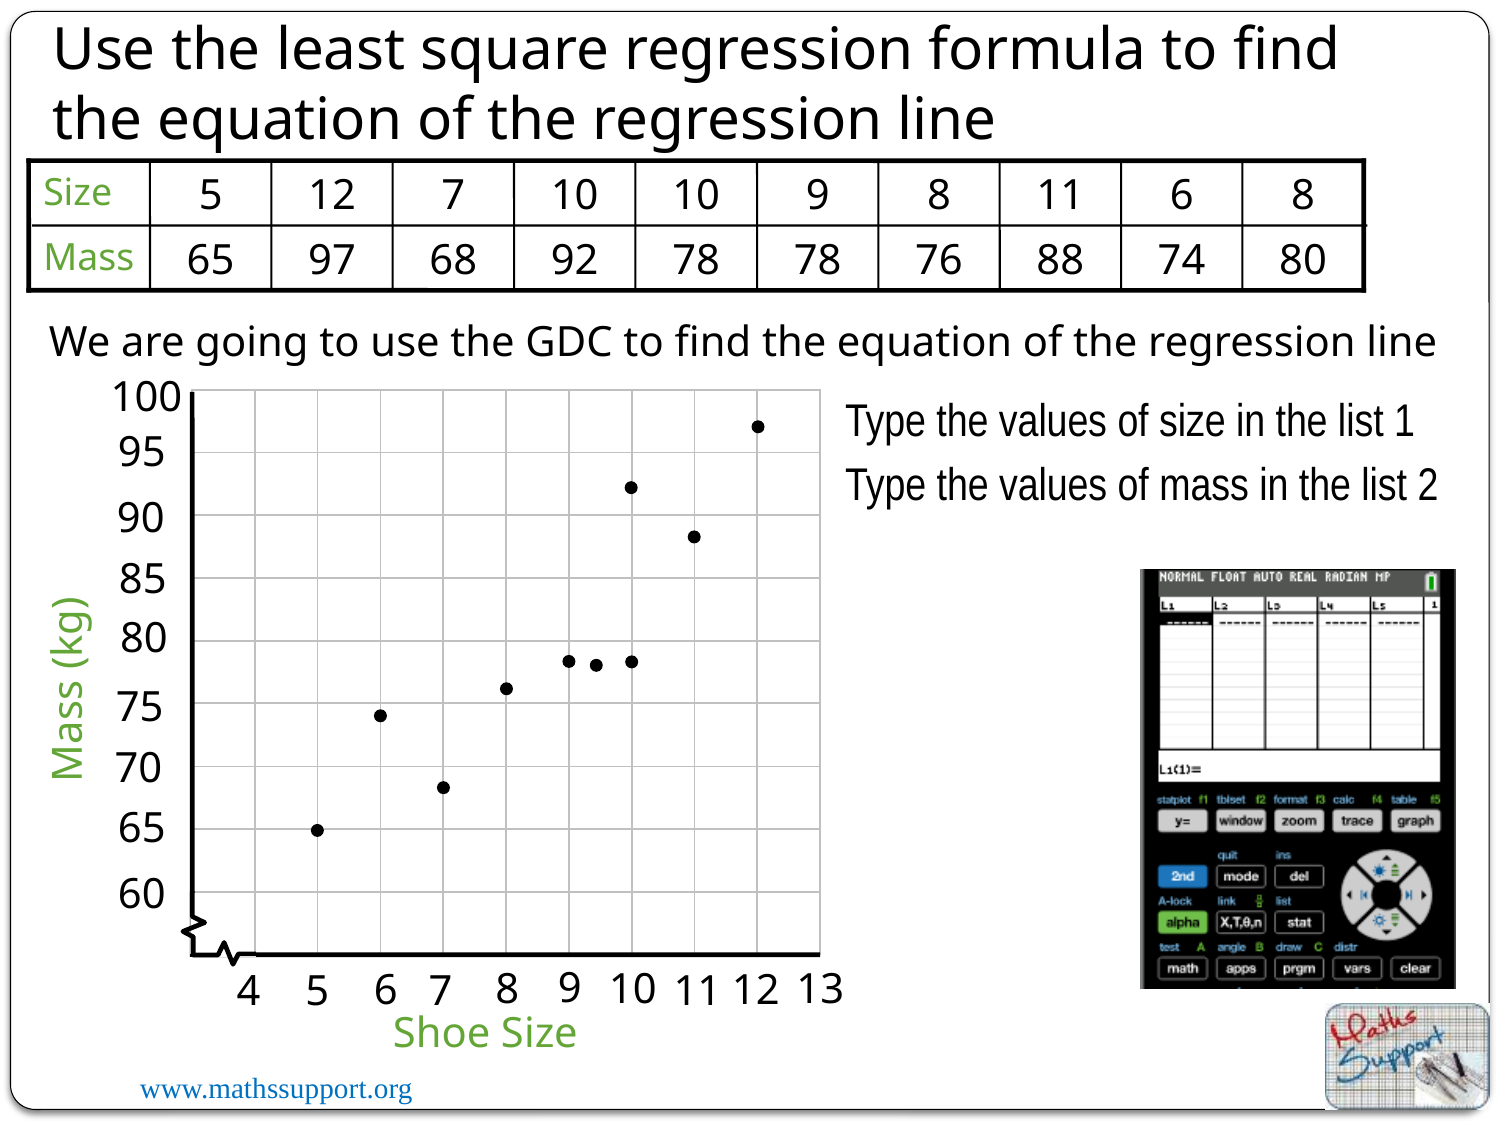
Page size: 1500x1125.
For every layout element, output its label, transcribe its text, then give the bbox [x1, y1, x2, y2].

text_box [1324, 999, 1488, 1113]
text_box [182, 890, 257, 965]
text_box Type the values of mass in the list 2 [1372, 447, 1464, 517]
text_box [28, 3, 1368, 1064]
text_box Type the values of size in the list 1 [1372, 383, 1434, 447]
text_box [130, 1075, 414, 1113]
text_box We are going to use the GDC to find the equation of the regression line [1372, 307, 1464, 373]
picture [1139, 569, 1456, 989]
